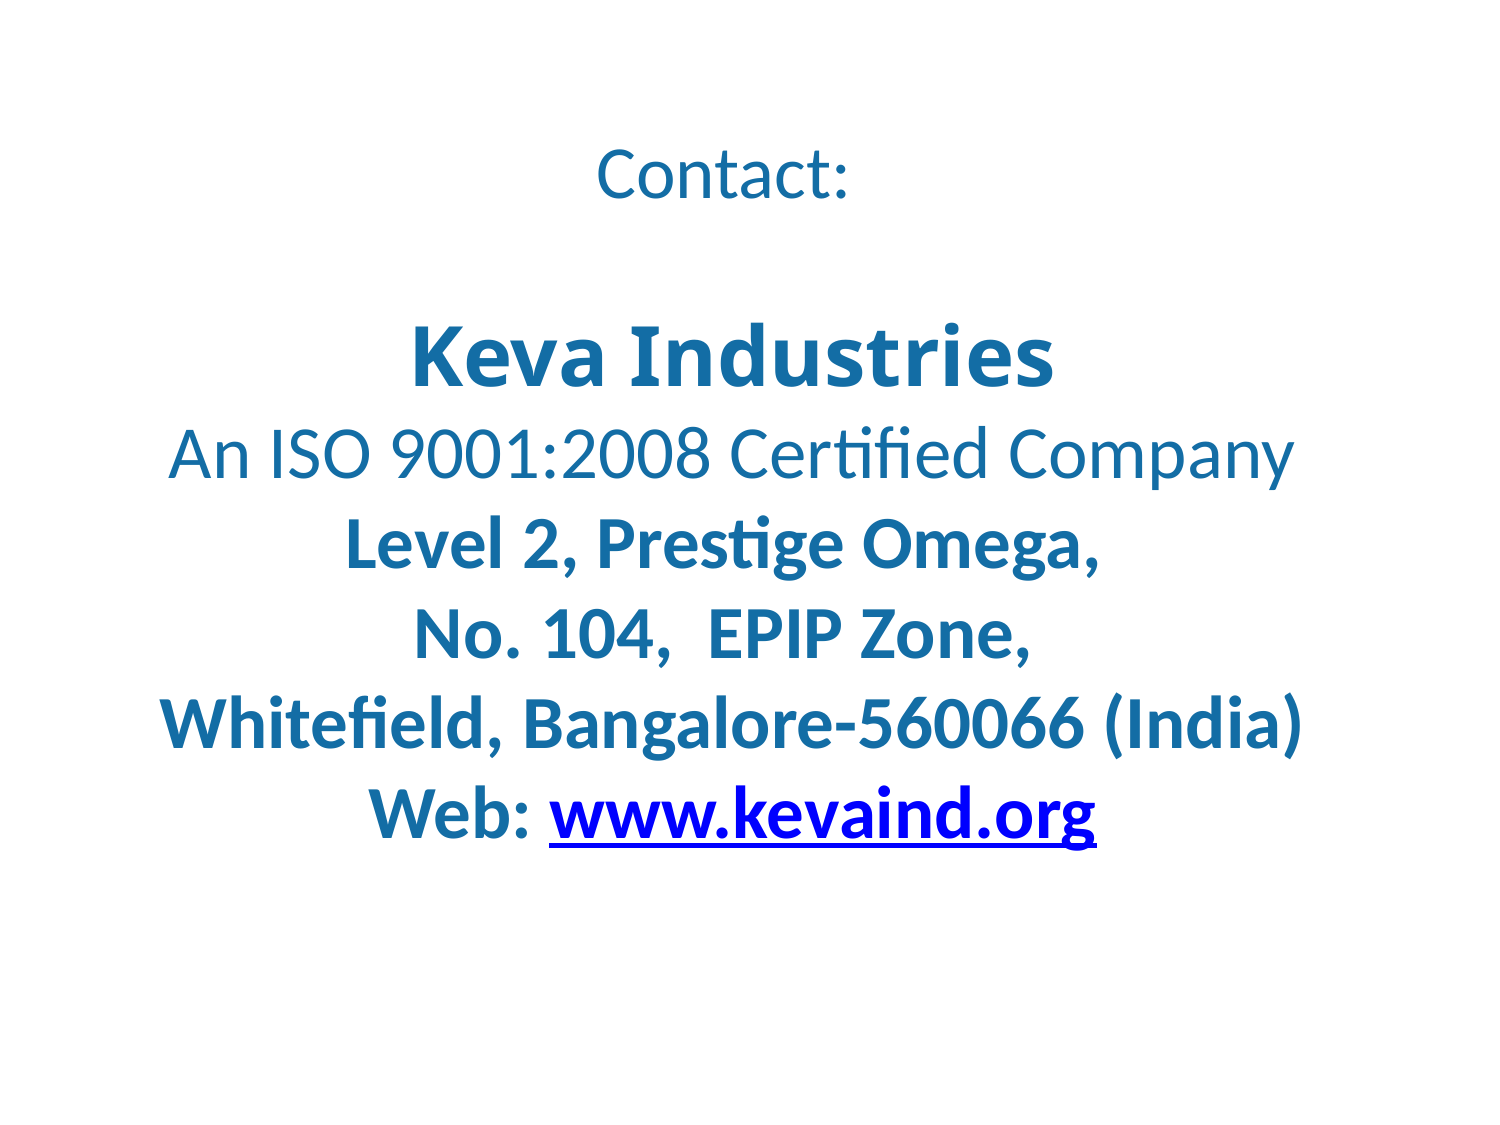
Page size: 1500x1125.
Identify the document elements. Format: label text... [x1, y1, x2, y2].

title Contact: Keva Industries An ISO 9001:2008 Certified Company Level 2, Prestige Omega, No. 104, EPIP Zone, Whitefield, Bangalore-560066 (India) Web: www.kevaind.org [46, 152, 1419, 915]
